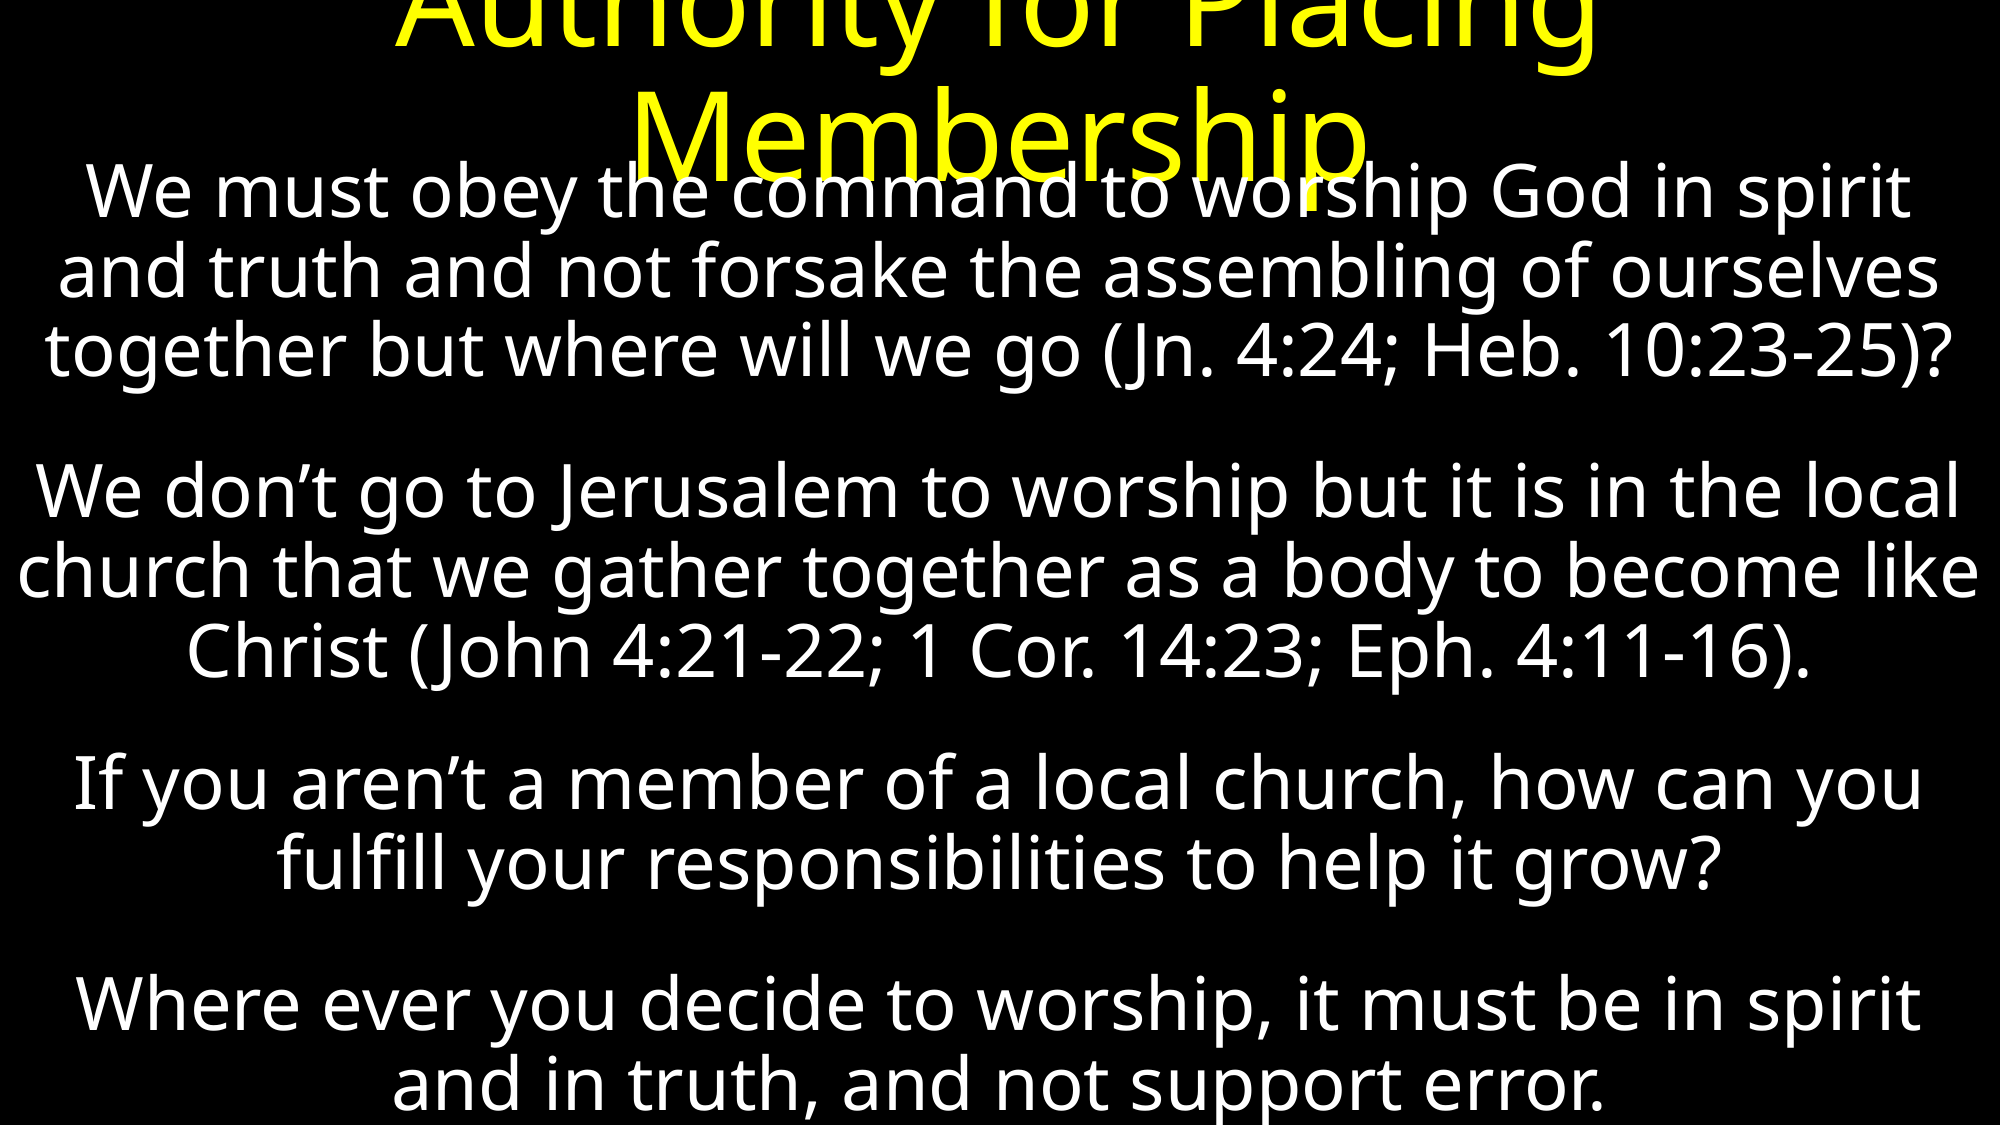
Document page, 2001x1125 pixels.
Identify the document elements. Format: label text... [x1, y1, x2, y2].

list We must obey the command to worship God in spirit and truth and not forsake the assembling of ourselves together but where will we go (Jn. 4:24; Heb. 10:23-25)? We don’t go to Jerusalem to worship but it is in the local church that we gather together as a body to become like Christ (John 4:21-22; 1 Cor. 14:23; Eph. 4:11-16). If you aren’t a member of a local church, how can you fulfill your responsibilities to help it grow? Where ever you decide to worship, it must be in spirit and in truth, and not support error. [0, 146, 2000, 1125]
title Authority for Placing Membership [0, 0, 2000, 146]
